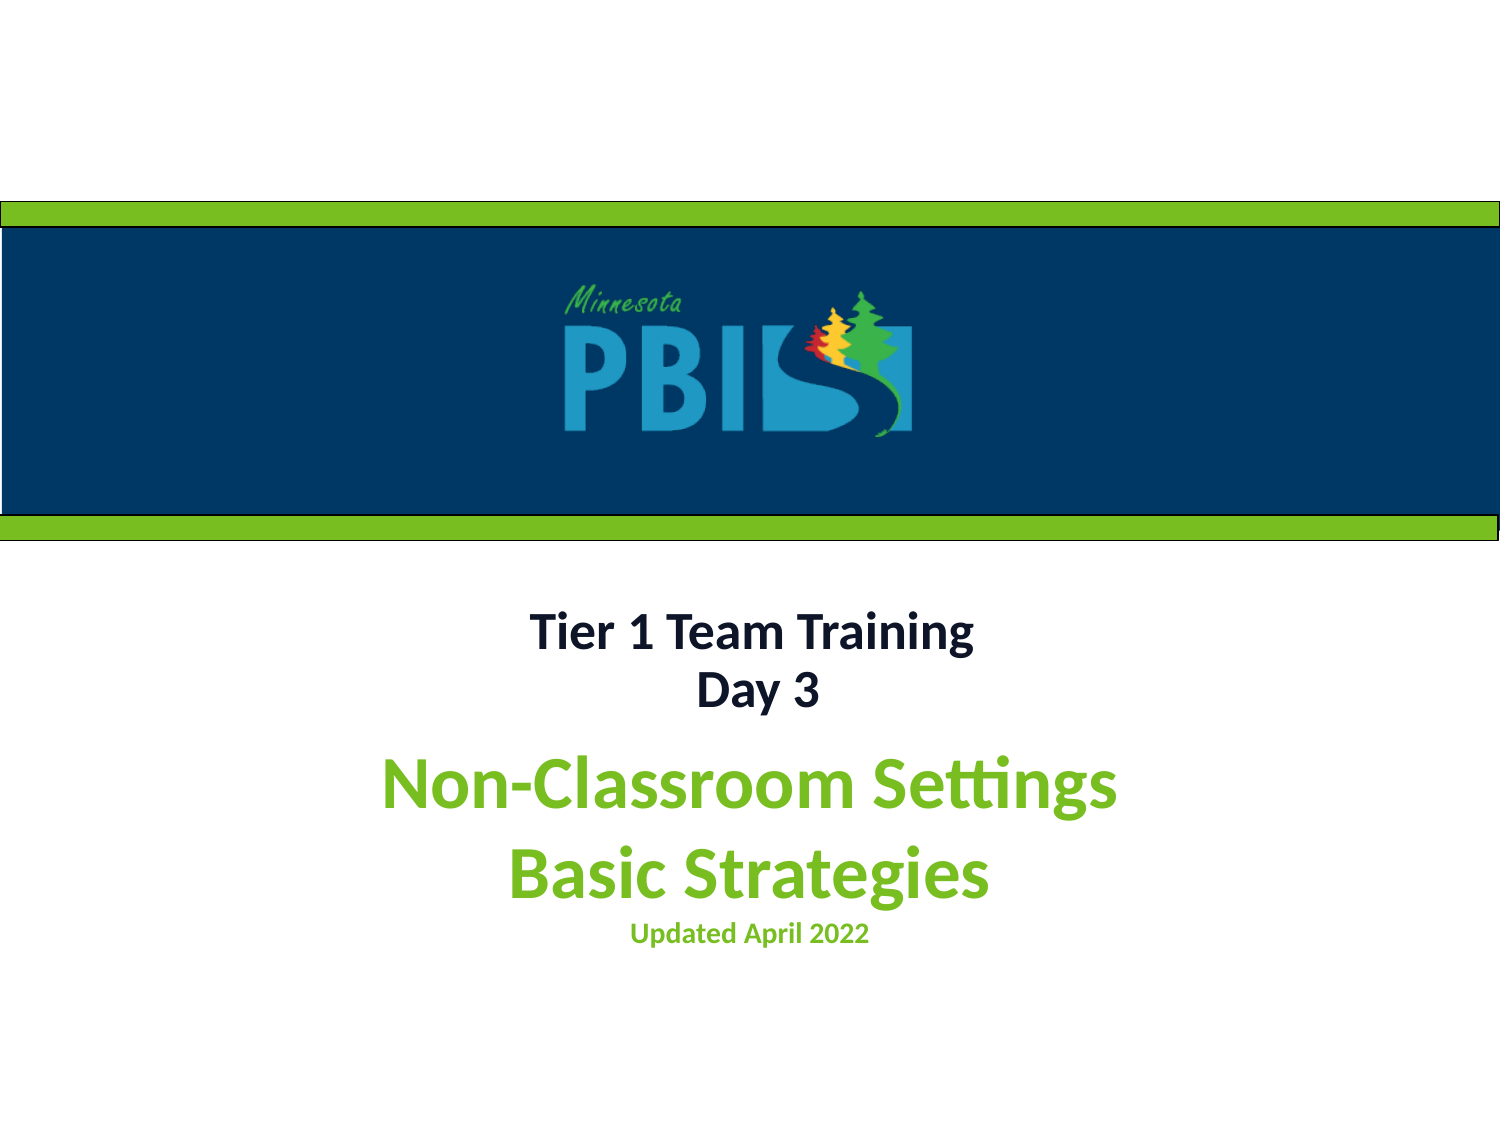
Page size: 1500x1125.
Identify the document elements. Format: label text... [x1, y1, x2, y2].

picture [558, 279, 918, 443]
text_box [0, 201, 1500, 228]
text_box Non-Classroom Settings Basic Strategies Updated April 2022 [112, 728, 1388, 861]
text_box [1, 228, 1500, 531]
text_box [0, 515, 1498, 541]
title Tier 1 Team Training Day 3 [114, 543, 1390, 725]
